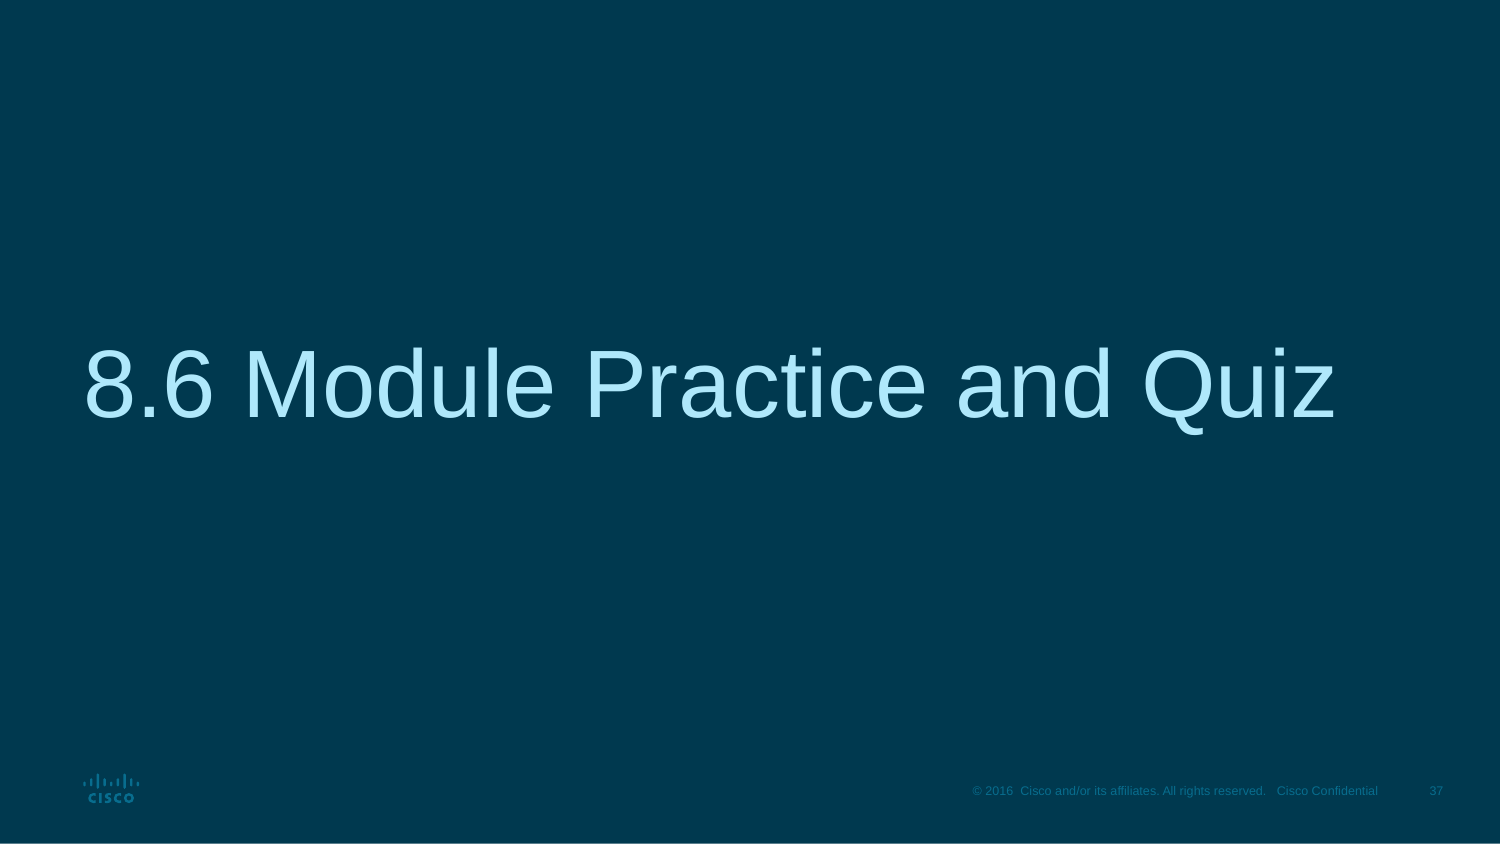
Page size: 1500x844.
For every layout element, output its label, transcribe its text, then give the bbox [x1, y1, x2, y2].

title 8.6 Module Practice and Quiz [68, 150, 1419, 446]
